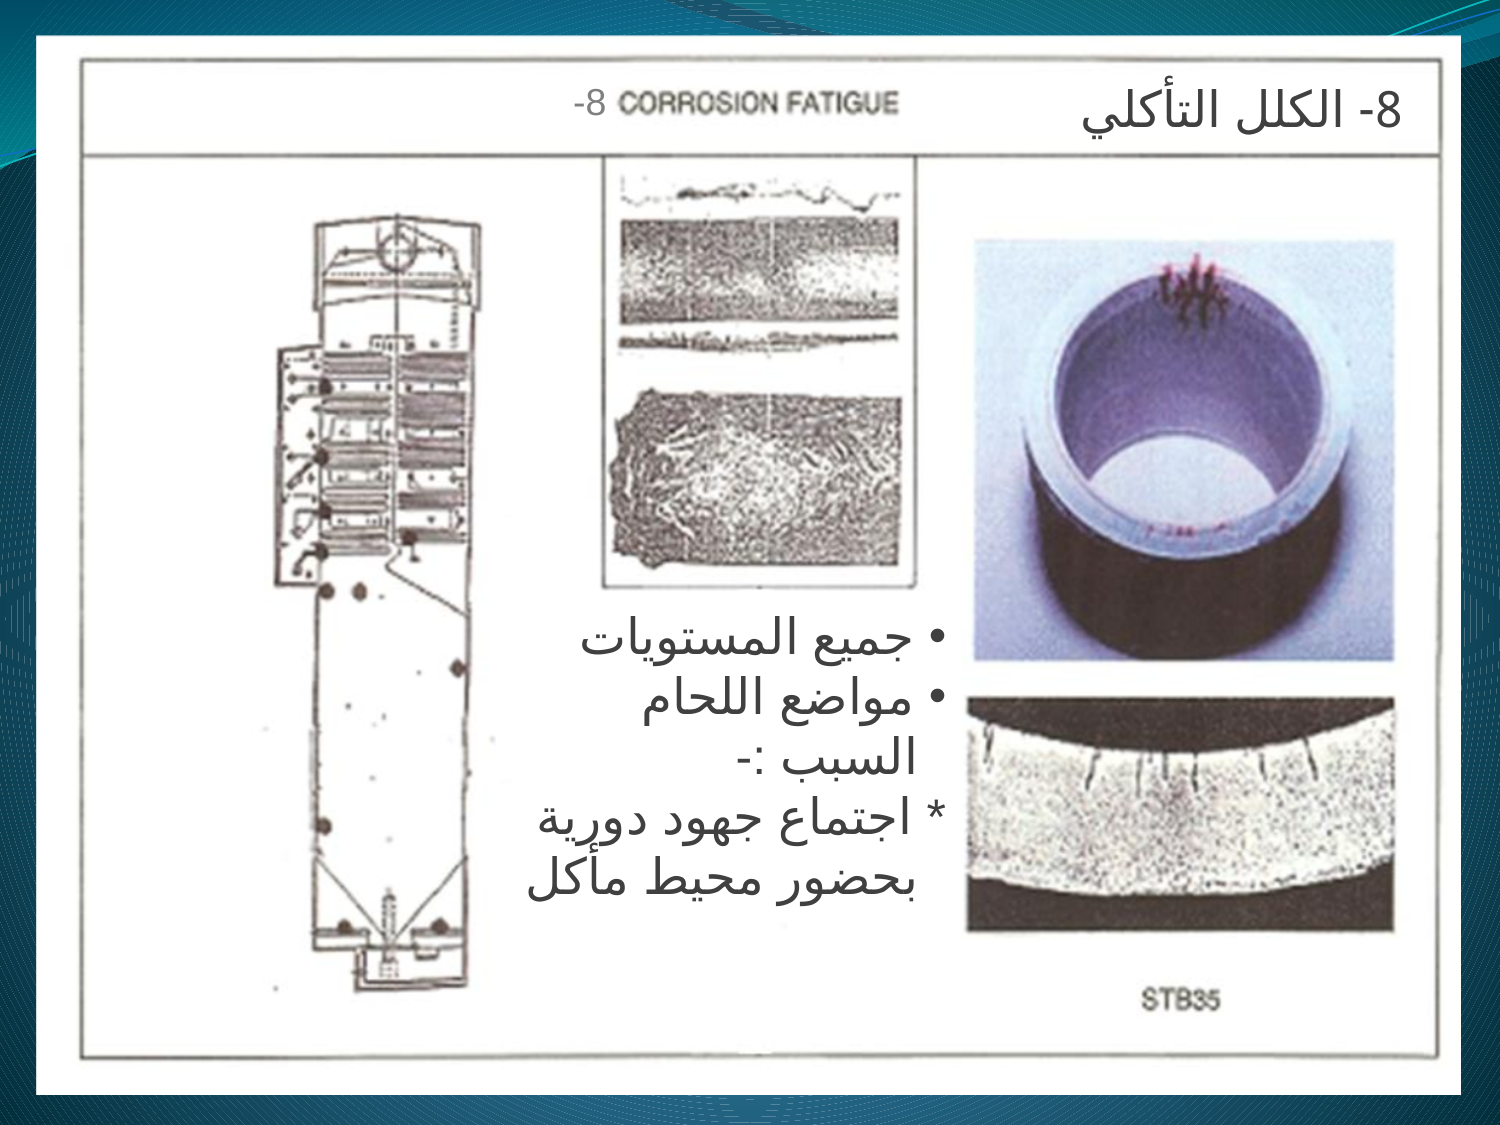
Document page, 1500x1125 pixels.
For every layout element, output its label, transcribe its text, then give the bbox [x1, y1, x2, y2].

picture [37, 37, 212, 1095]
picture [1282, 37, 1460, 1095]
picture [217, 0, 1278, 1125]
text_box 8- الكلل التأكلي [1284, 70, 1418, 145]
